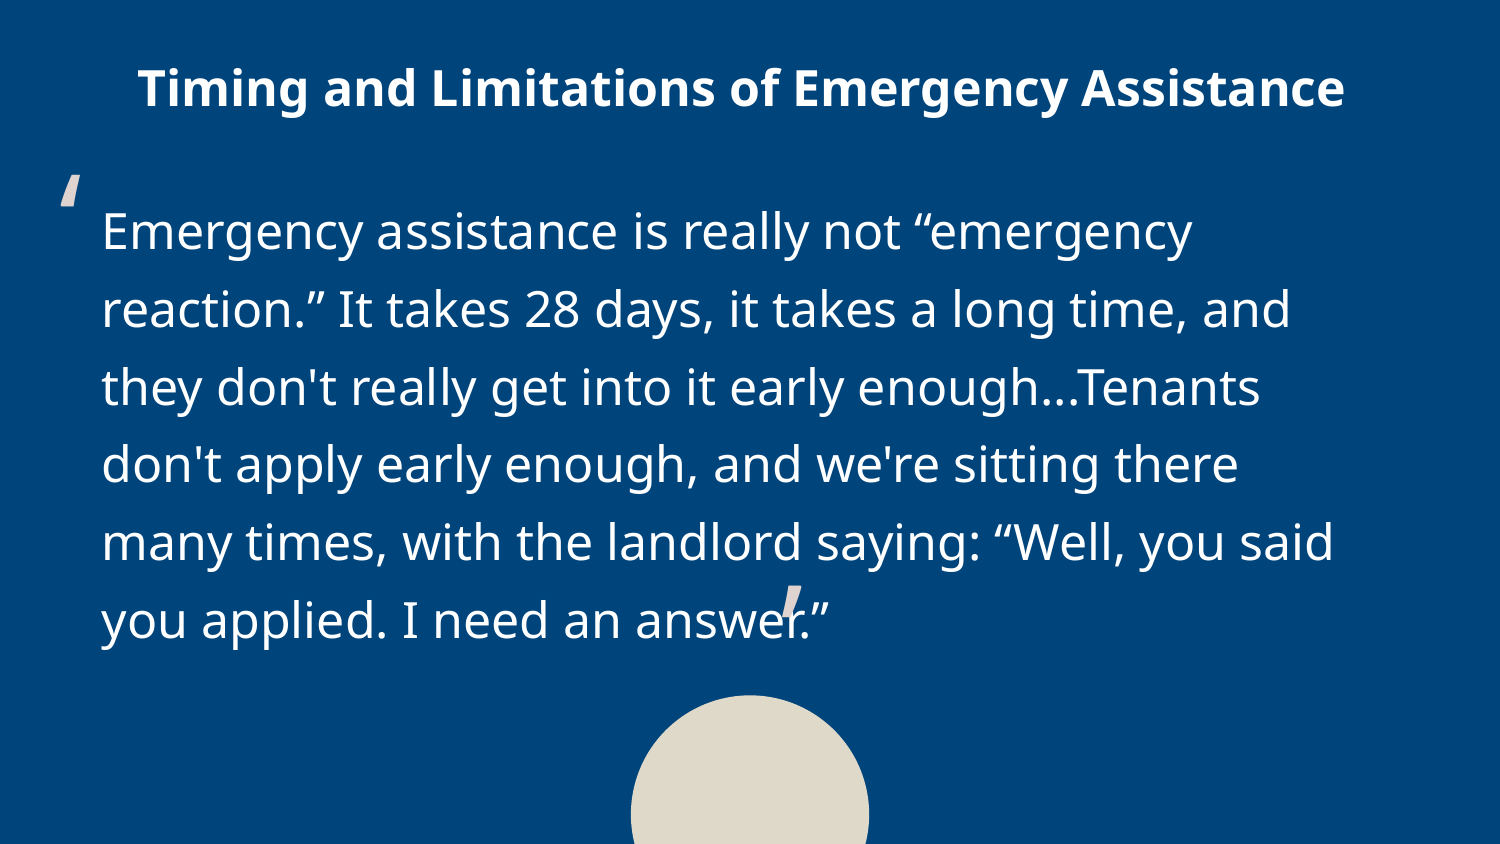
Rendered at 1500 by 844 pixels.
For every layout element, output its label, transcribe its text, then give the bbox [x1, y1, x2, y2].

text_box ‘ [666, 553, 819, 670]
title Emergency assistance is really not “emergency reaction.” It takes 28 days, it takes a long time, and they don't really get into it early enough...Tenants don't apply early enough, and we're sitting there many times, with the landlord saying: “Well, you said you applied. I need an answer.” [86, 160, 1390, 670]
text_box Timing and Limitations of Emergency Assistance [122, 41, 1363, 161]
text_box ‘ [44, 123, 197, 231]
